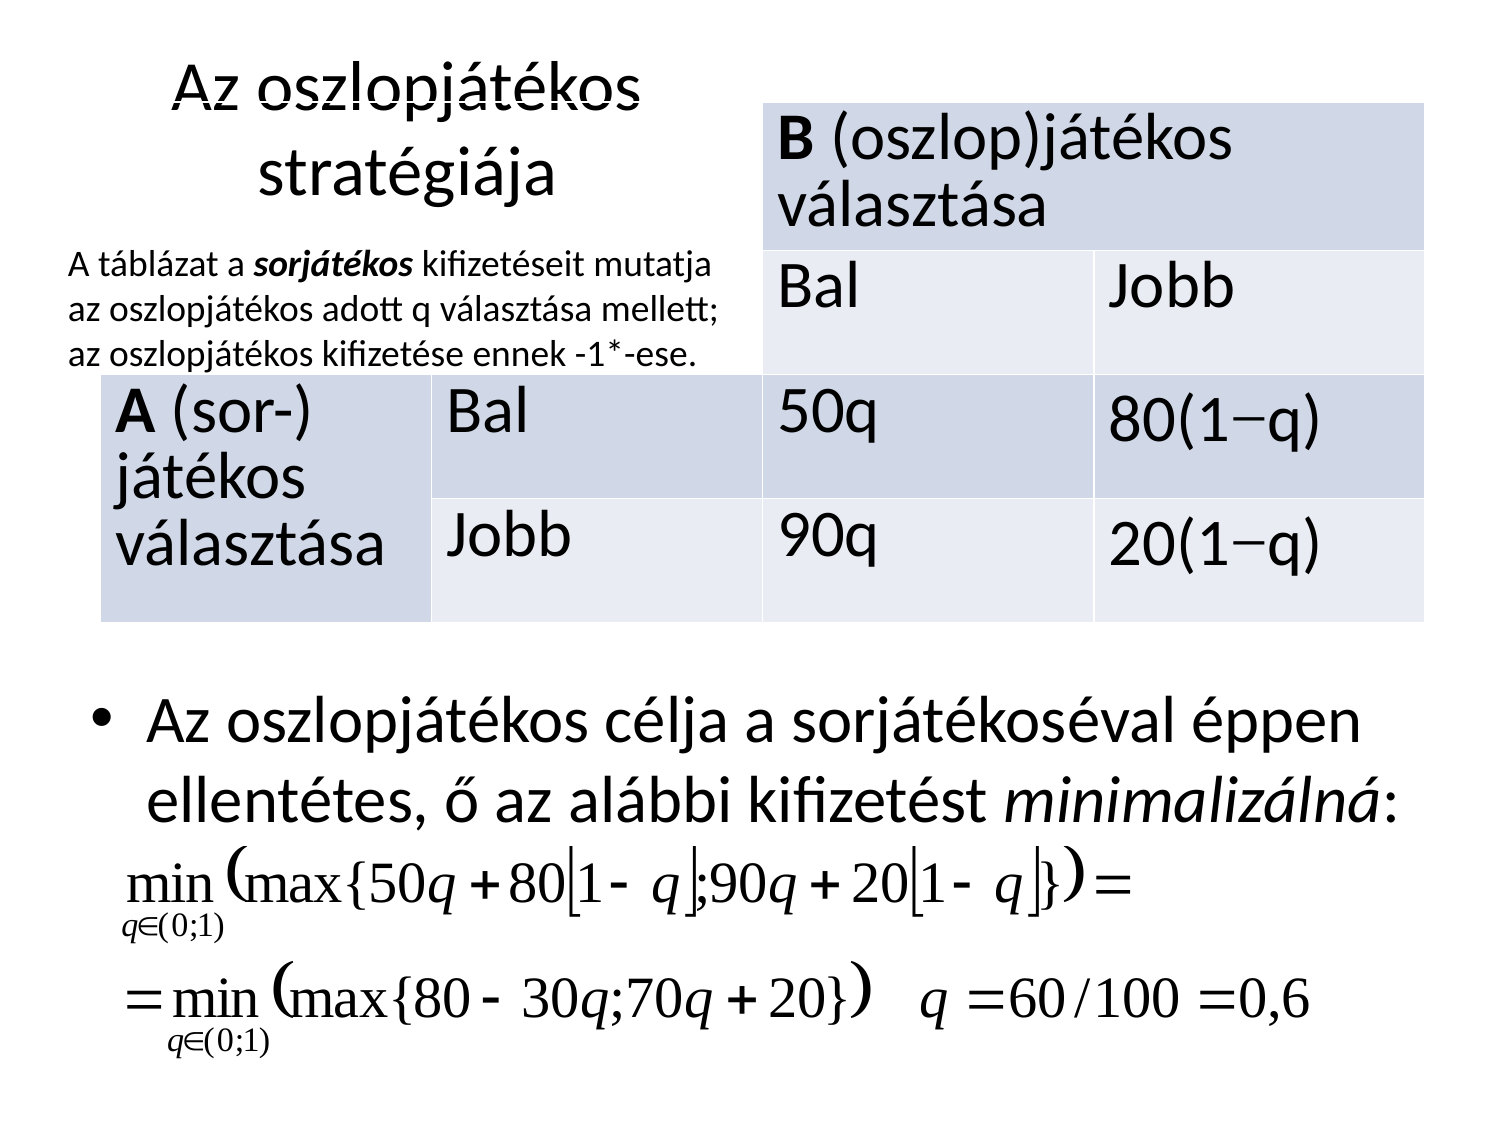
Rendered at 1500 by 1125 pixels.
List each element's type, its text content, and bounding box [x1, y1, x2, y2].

table_cell 90q [763, 499, 1093, 622]
title Az oszlopjátékos stratégiája [100, 30, 715, 101]
table_cell Bal [432, 375, 762, 498]
table_cell 80(1−q) [1095, 375, 1424, 498]
table_header B (oszlop)játékos választása [763, 103, 1424, 250]
table_cell 20(1−q) [1095, 499, 1424, 622]
list Az oszlopjátékos célja a sorjátékoséval éppen ellentétes, ő az alábbi kifizetést minimalizálná: [75, 668, 1425, 1071]
table_cell 50q [763, 375, 1093, 498]
table_cell A (sor-) játékos választása [101, 382, 431, 622]
text_box A táblázat a sorjátékos kifizetéseit mutatja az oszlopjátékos adott q választása mellett; az oszlopjátékos kifizetése ennek -1*-ese. [53, 231, 750, 382]
table_header [101, 103, 762, 374]
table_cell Jobb [432, 499, 762, 622]
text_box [111, 845, 1322, 1071]
table_cell Bal [763, 251, 1093, 374]
table_cell Jobb [1095, 251, 1424, 374]
